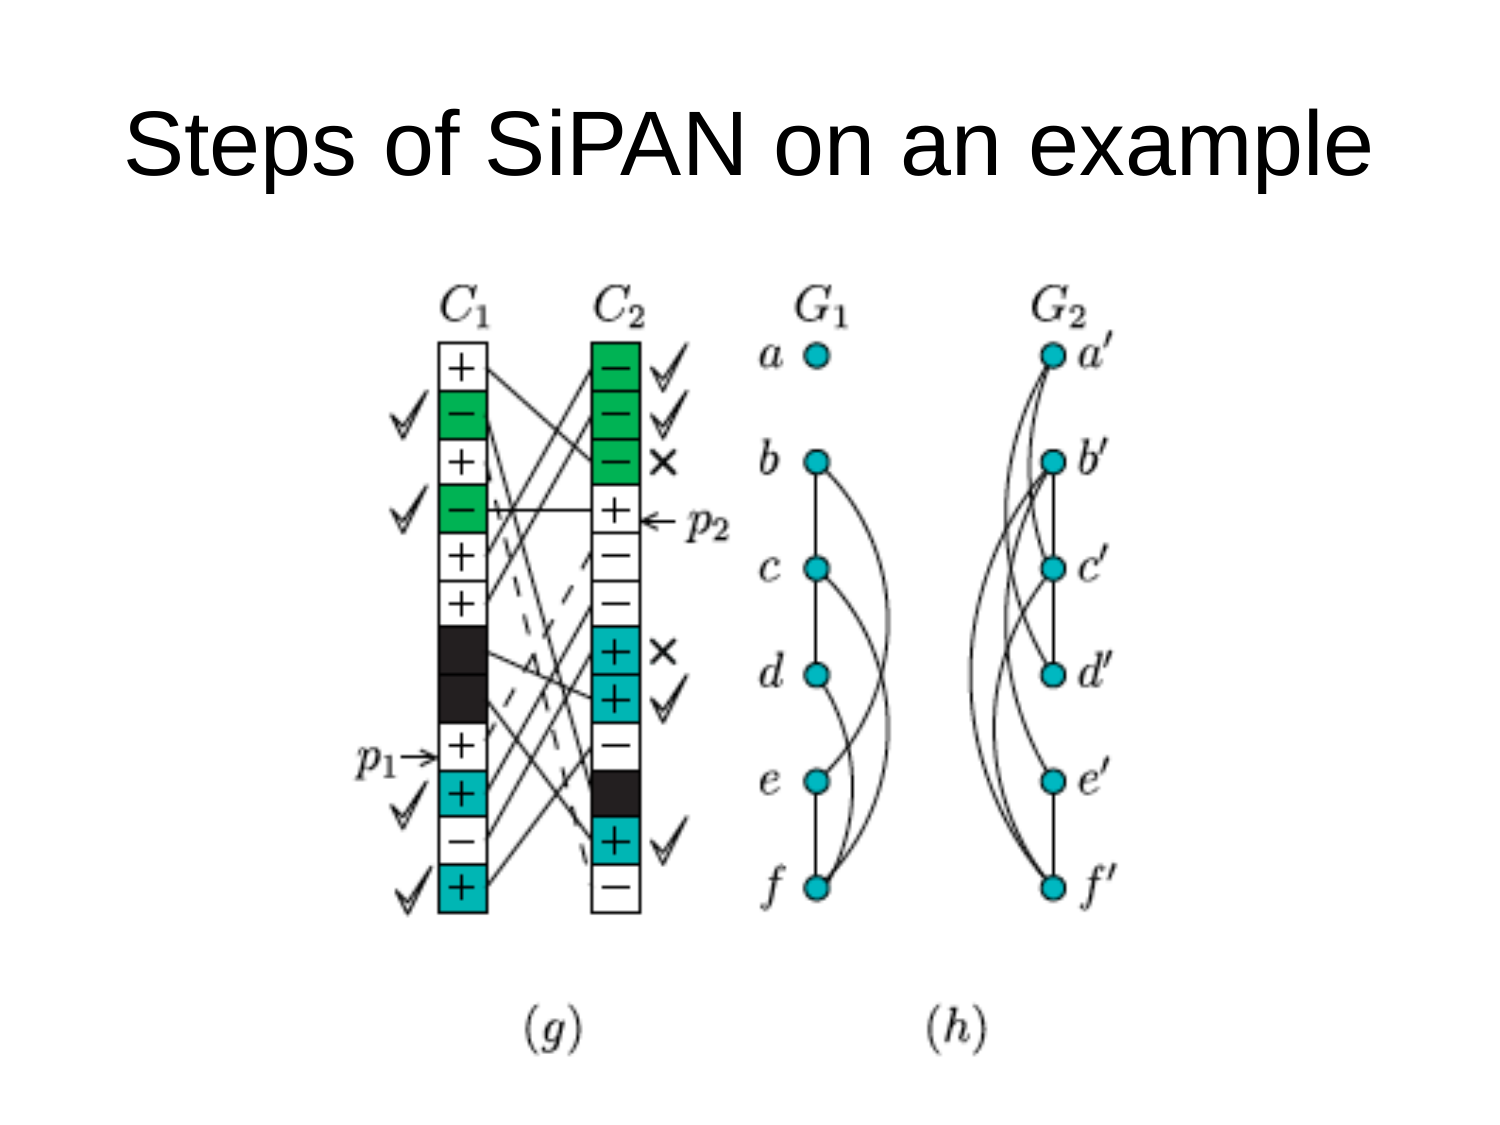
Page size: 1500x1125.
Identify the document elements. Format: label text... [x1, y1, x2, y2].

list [324, 212, 1138, 1101]
title Steps of SiPAN on an example [75, 45, 1425, 233]
